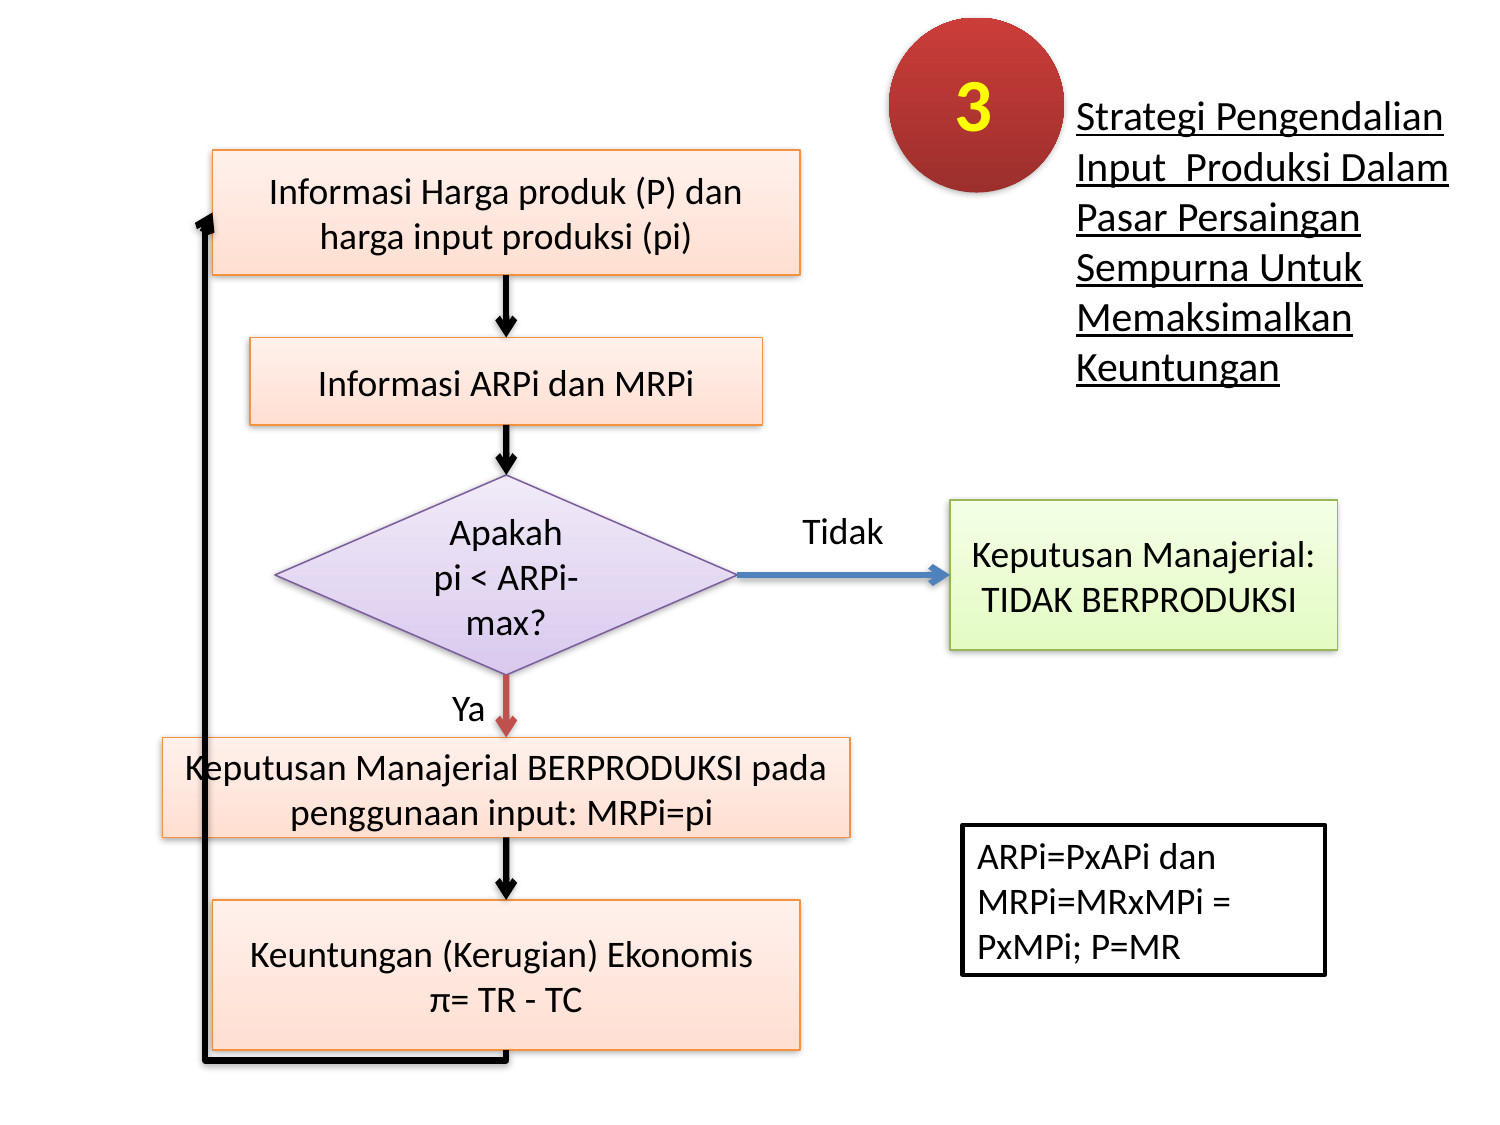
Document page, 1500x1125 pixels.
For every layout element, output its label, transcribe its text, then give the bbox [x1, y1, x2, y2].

text_box 3 [940, 49, 1008, 148]
text_box Strategi Pengendalian Input Produksi Dalam Pasar Persaingan Sempurna Untuk Memaksimalkan Keuntungan [1061, 81, 1475, 397]
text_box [162, 149, 1338, 1051]
text_box [889, 17, 1061, 148]
